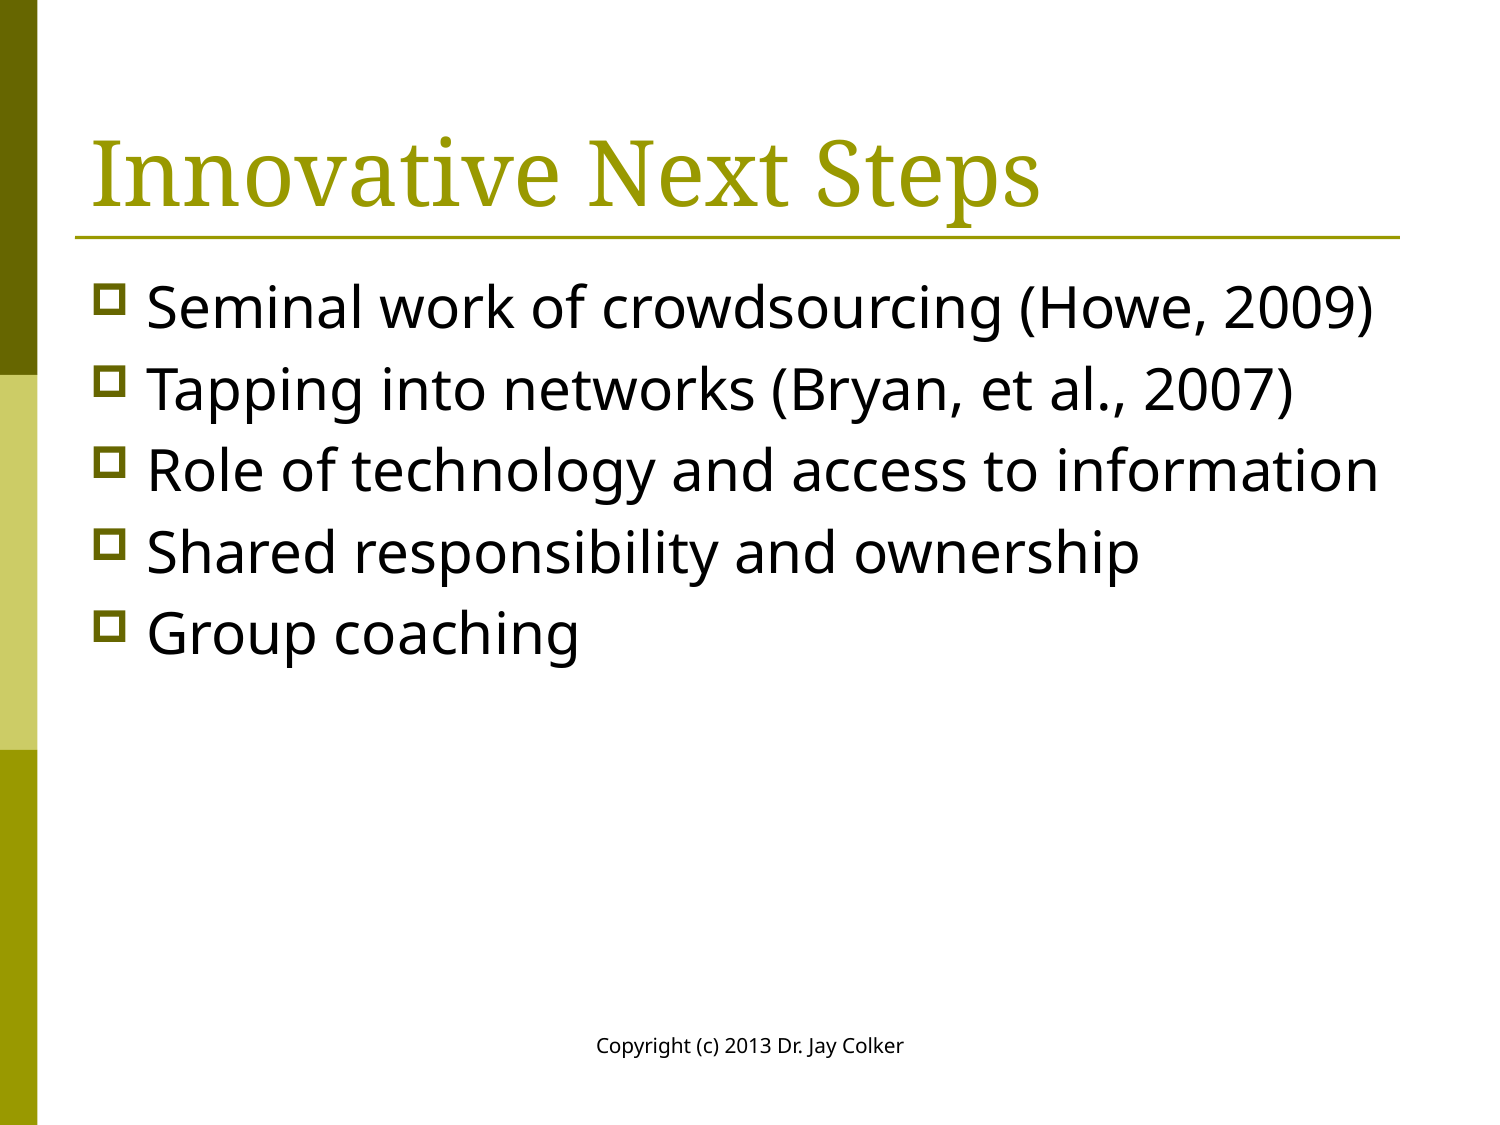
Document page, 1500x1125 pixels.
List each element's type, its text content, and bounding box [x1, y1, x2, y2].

title Innovative Next Steps [74, 45, 1426, 233]
footer Copyright (c) 2013 Dr. Jay Colker [512, 1024, 988, 1101]
list Seminal work of crowdsourcing (Howe, 2009) Tapping into networks (Bryan, et al., 2007) Role of technology and access to information Shared responsibility and ownership Group coaching [74, 262, 1426, 1006]
